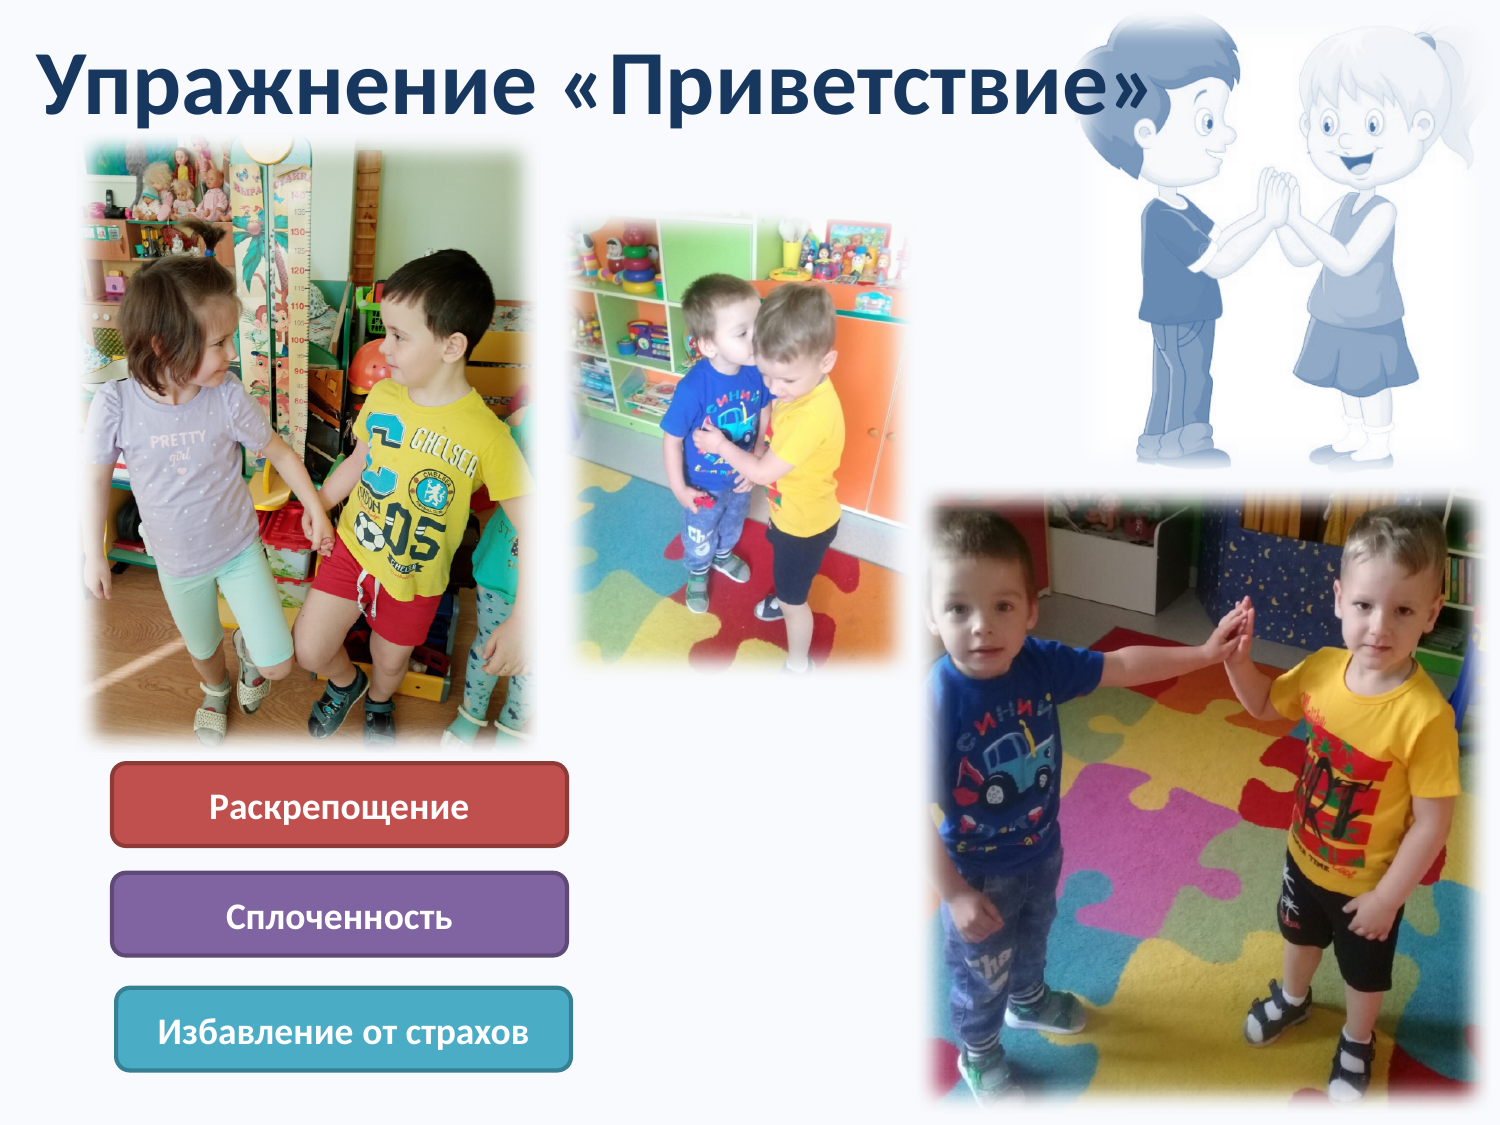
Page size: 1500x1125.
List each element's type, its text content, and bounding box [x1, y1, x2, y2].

picture [560, 207, 1492, 1115]
text_box Избавление от страхов [114, 985, 574, 1073]
picture [1068, 8, 1492, 478]
text_box Сплоченность [109, 870, 570, 958]
title Упражнение «Приветствие» [0, 0, 1274, 172]
text_box Раскрепощение [109, 761, 570, 849]
picture [76, 134, 538, 754]
